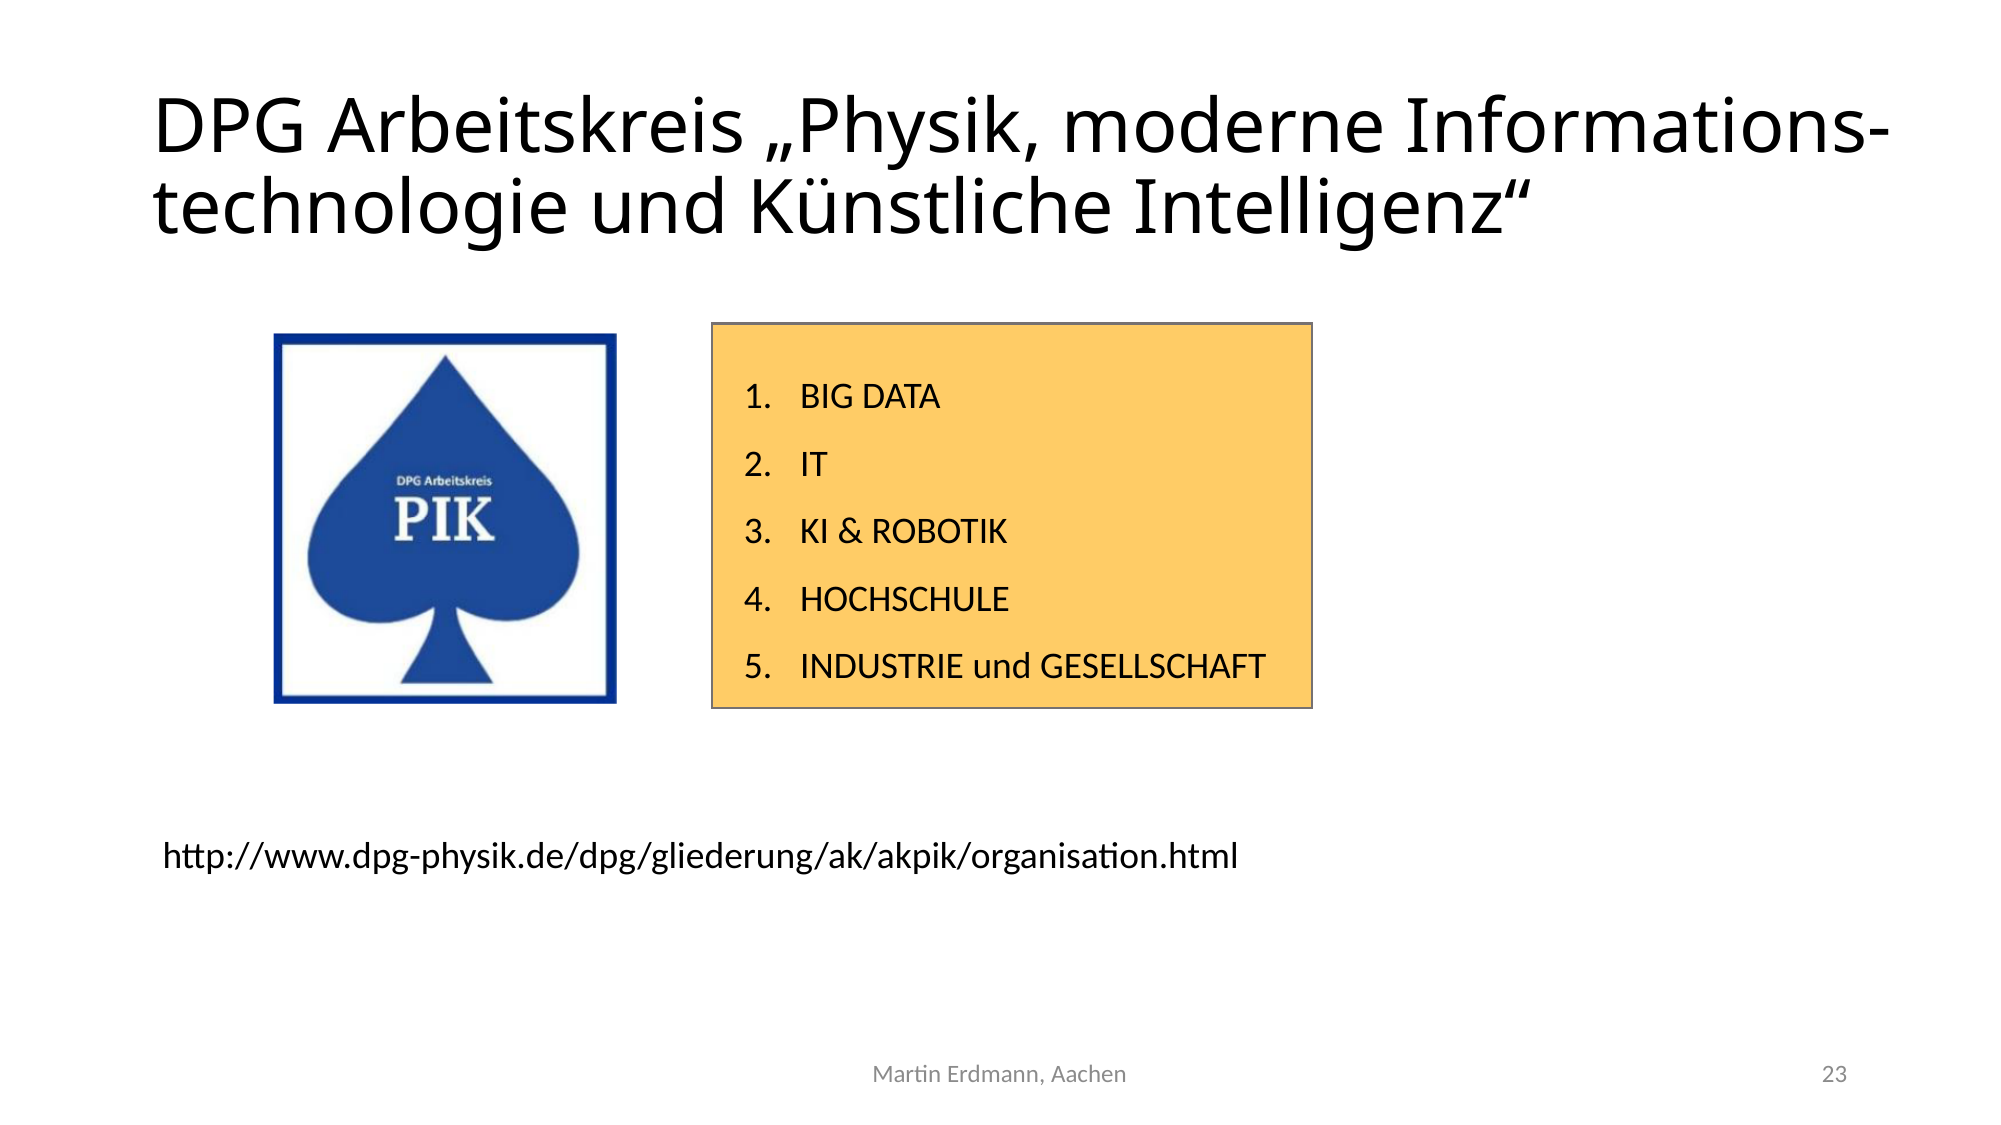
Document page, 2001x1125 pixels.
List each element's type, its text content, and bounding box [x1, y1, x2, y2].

text_box [711, 322, 1313, 709]
slide_number 23 [1412, 1042, 1863, 1103]
picture [259, 322, 642, 708]
text_box http://www.dpg-physik.de/dpg/gliederung/ak/akpik/organisation.html [147, 823, 1615, 883]
title DPG Arbeitskreis „Physik, moderne Informations-technologie und Künstliche Intelligenz“ [137, 59, 1930, 278]
text_box BIG DATA IT KI & ROBOTIK HOCHSCHULE INDUSTRIE und GESELLSCHAFT [729, 341, 1326, 694]
footer Martin Erdmann, Aachen [662, 1042, 1338, 1103]
